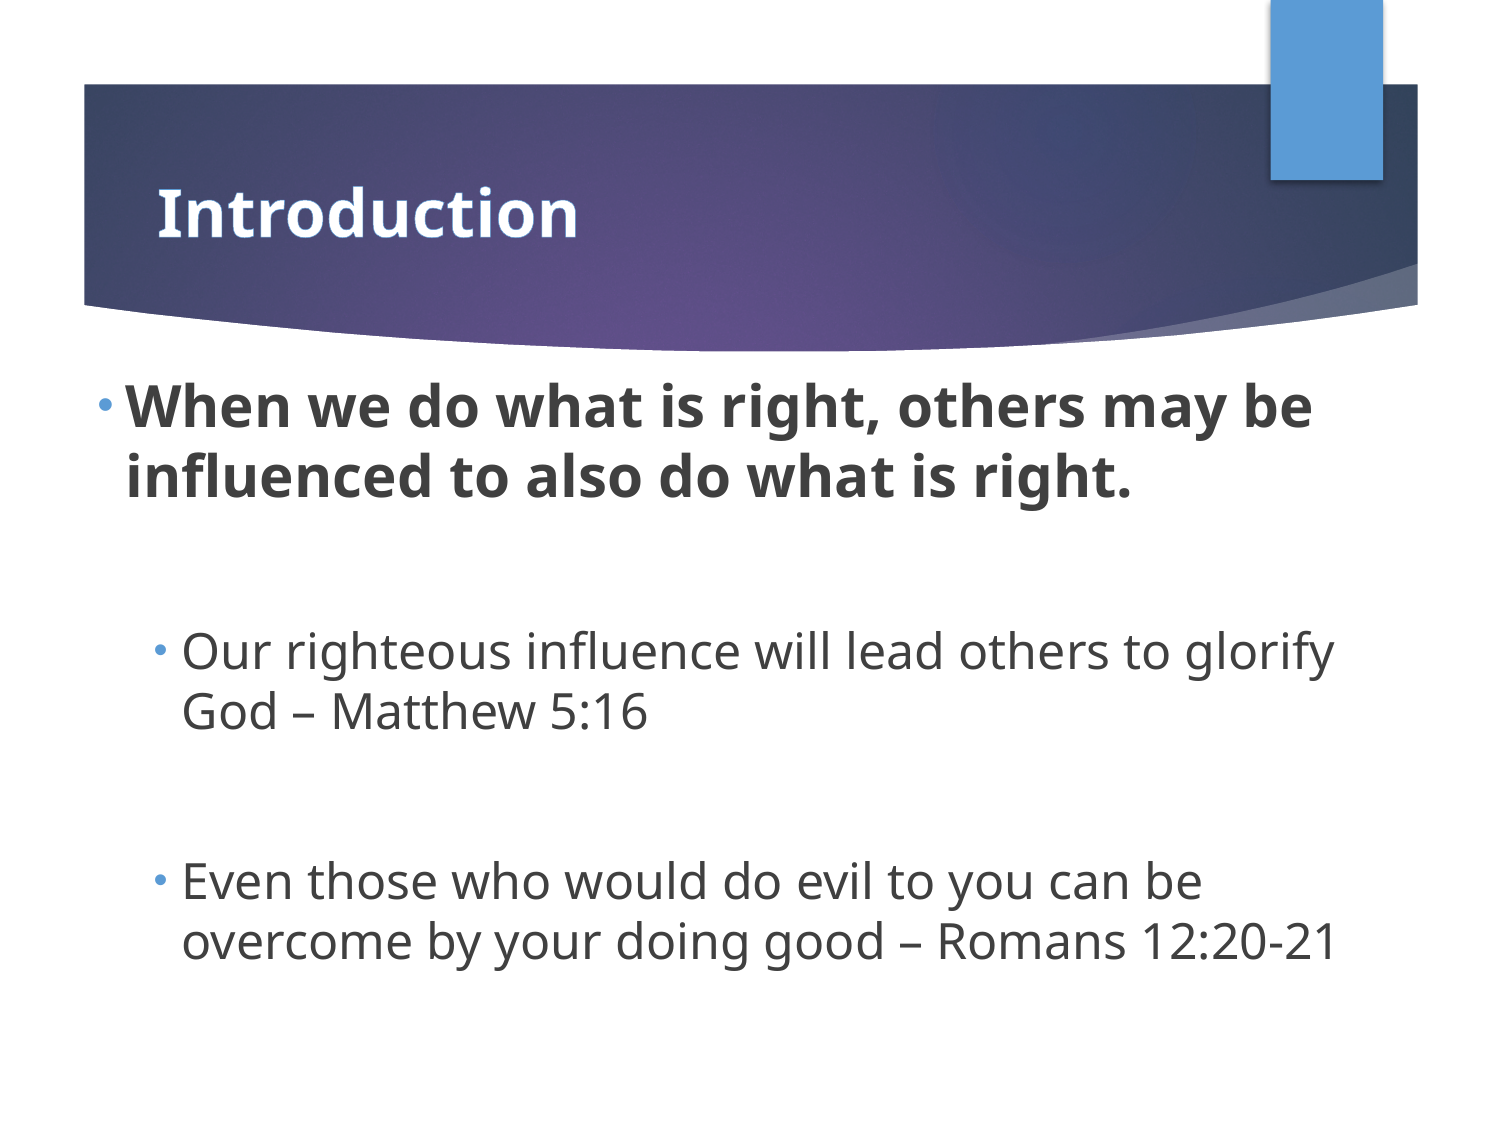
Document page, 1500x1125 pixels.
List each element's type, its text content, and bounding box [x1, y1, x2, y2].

title Introduction [142, 152, 1183, 269]
list When we do what is right, others may be influenced to also do what is right. Our righteous influence will lead others to glorify God – Matthew 5:16 Even those who would do evil to you can be overcome by your doing good – Romans 12:20-21 [82, 361, 1461, 1081]
